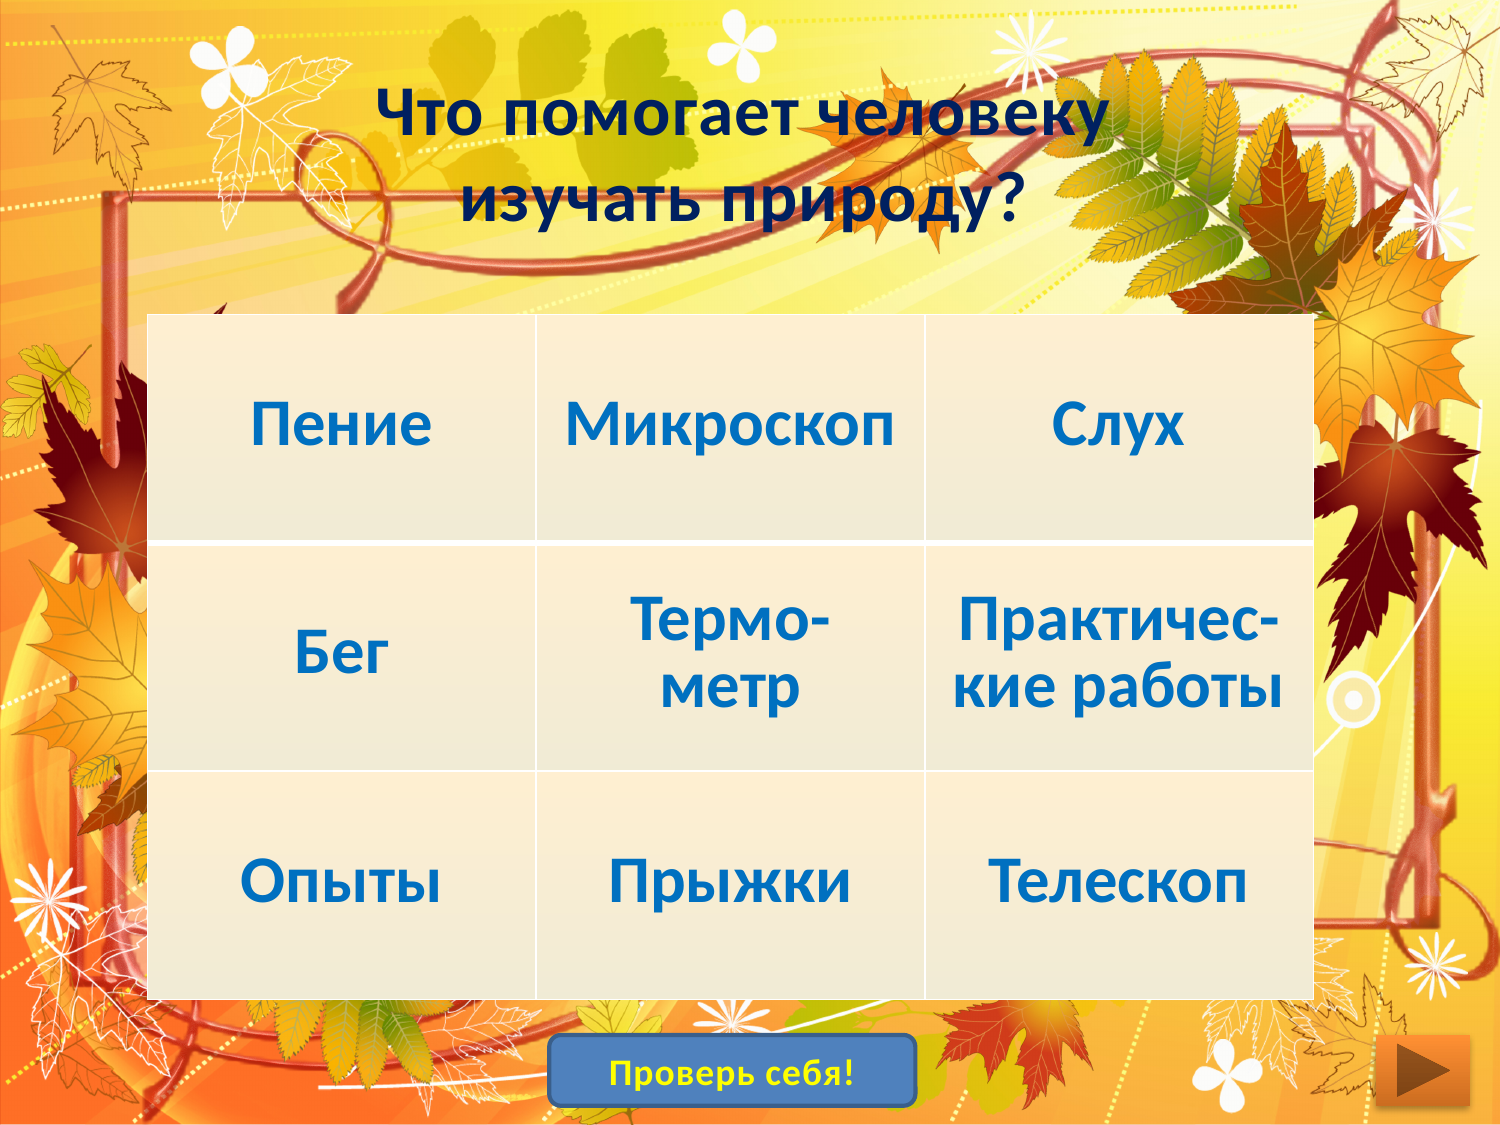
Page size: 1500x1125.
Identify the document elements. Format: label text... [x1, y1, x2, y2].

picture [0, 0, 1500, 1125]
table_cell Опыты [148, 772, 535, 999]
table_cell Телескоп [926, 772, 1313, 999]
table_cell Бег [148, 546, 535, 770]
table_cell Практичес- кие работы [926, 546, 1313, 770]
table_header Пение [148, 315, 535, 540]
table_cell Прыжки [537, 772, 924, 999]
text_box [1375, 1034, 1471, 1106]
table_header Микроскоп [537, 315, 924, 540]
table_cell Термо- метр [537, 546, 924, 770]
table_header Слух [926, 315, 1313, 540]
text_box Проверь себя! [547, 1032, 918, 1108]
title Что помогает человеку изучать природу? [230, 55, 1258, 244]
